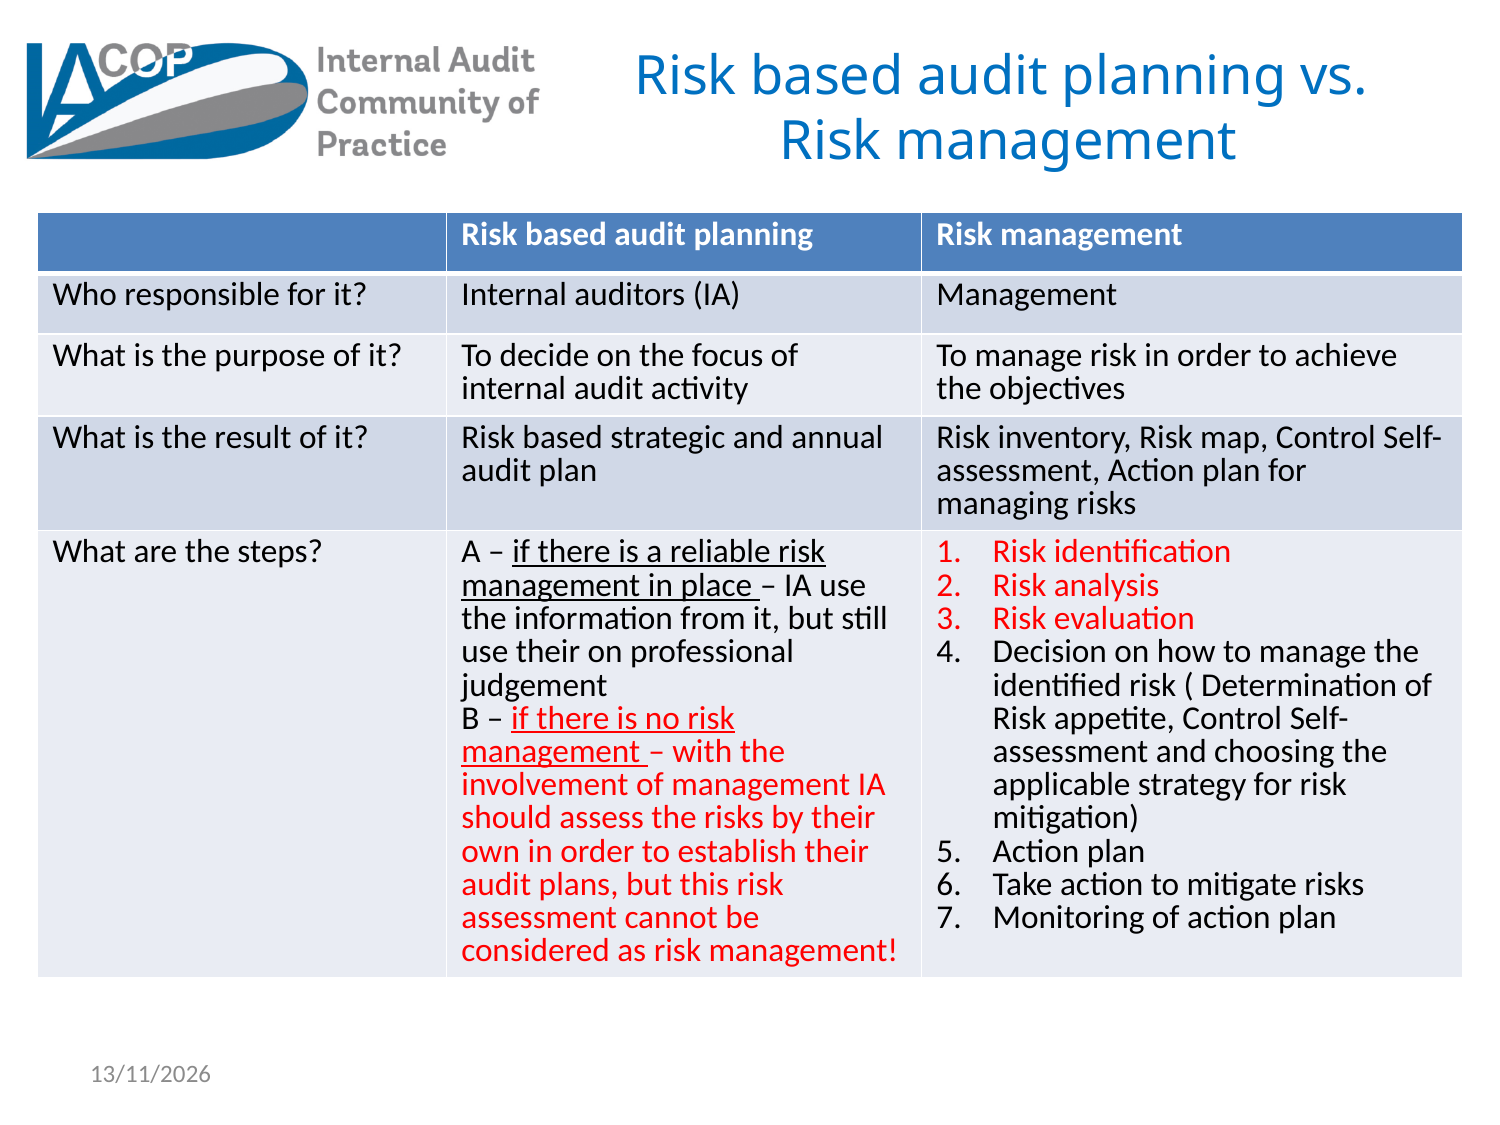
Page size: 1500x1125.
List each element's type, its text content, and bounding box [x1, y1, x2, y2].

table_cell To decide on the focus of internal audit activity [447, 335, 921, 415]
table_cell Risk based strategic and annual audit plan [447, 417, 921, 530]
table_cell What is the purpose of it? [38, 335, 446, 415]
picture [24, 40, 541, 162]
table_header Risk based audit planning [447, 213, 921, 271]
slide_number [75, 1042, 425, 1103]
table_header Risk management [922, 213, 1462, 271]
table_cell A – if there is a reliable risk management in place – IA use the information from it, but still use their on professional judgement B – if there is no risk management – with the involvement of management IA should assess the risks by their own in order to establish their audit plans, but this risk assessment cannot be considered as risk management! [447, 531, 921, 977]
text_box Risk based audit planning vs. Risk management [596, 11, 1421, 199]
table_cell What are the steps? [38, 531, 446, 977]
table_cell Who responsible for it? [38, 276, 446, 333]
table_cell To manage risk in order to achieve the objectives [922, 335, 1462, 415]
table_cell Management [922, 276, 1462, 333]
title [75, 45, 1425, 212]
table_cell What is the result of it? [38, 417, 446, 530]
table_cell Risk inventory, Risk map, Control Self-assessment, Action plan for managing risks [922, 417, 1462, 530]
table_cell Internal auditors (IA) [447, 276, 921, 333]
table_cell Risk identification Risk analysis Risk evaluation Decision on how to manage the identified risk ( Determination of Risk appetite, Control Self-assessment and choosing the applicable strategy for risk mitigation) Action plan Take action to mitigate risks Monitoring of action plan [922, 531, 1462, 977]
table_header [38, 213, 446, 271]
